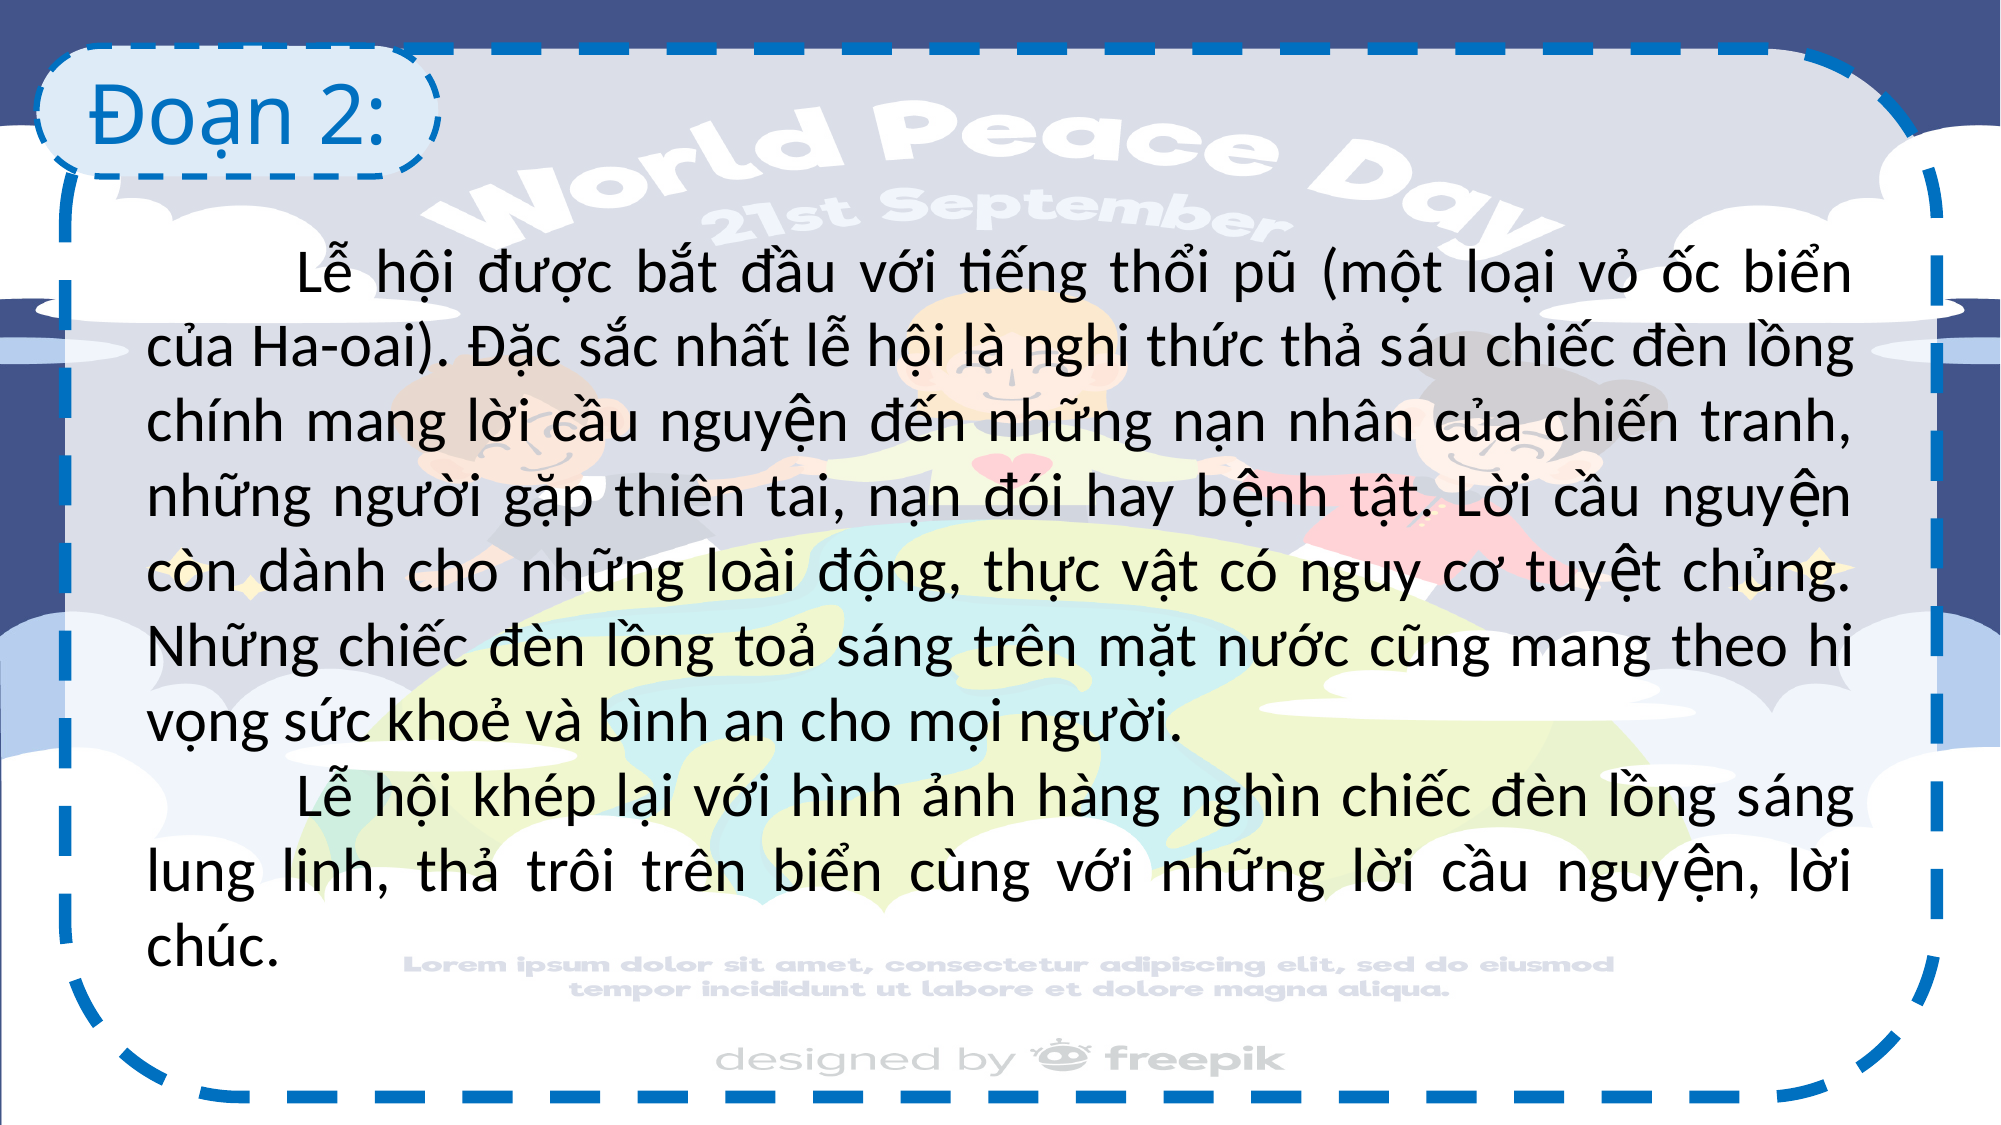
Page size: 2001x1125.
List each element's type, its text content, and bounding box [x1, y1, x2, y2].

text_box Đoạn 2: [35, 44, 440, 178]
picture [0, 0, 2001, 1125]
text_box [64, 47, 1938, 1099]
text_box Lễ hội được bắt đầu với tiếng thổi pũ (một loại vỏ ốc biển của Ha-oai). Đặc sắc nhất lễ hội là nghi thức thả sáu chiếc đèn lồng chính mang lời cầu nguyện đến những nạn nhân của chiến tranh, những người gặp thiên tai, nạn đói hay bệnh tật. Lời cầu nguyện còn dành cho những loài động, thực vật có nguy cơ tuyệt chủng. Những chiếc đèn lồng toả sáng trên mặt nước cũng mang theo hi vọng sức khoẻ và bình an cho mọi người. Lễ hội khép lại với hình ảnh hàng nghìn chiếc đèn lồng sáng lung linh, thả trôi trên biển cùng với những lời cầu nguyện, lời chúc. [131, 222, 1870, 987]
